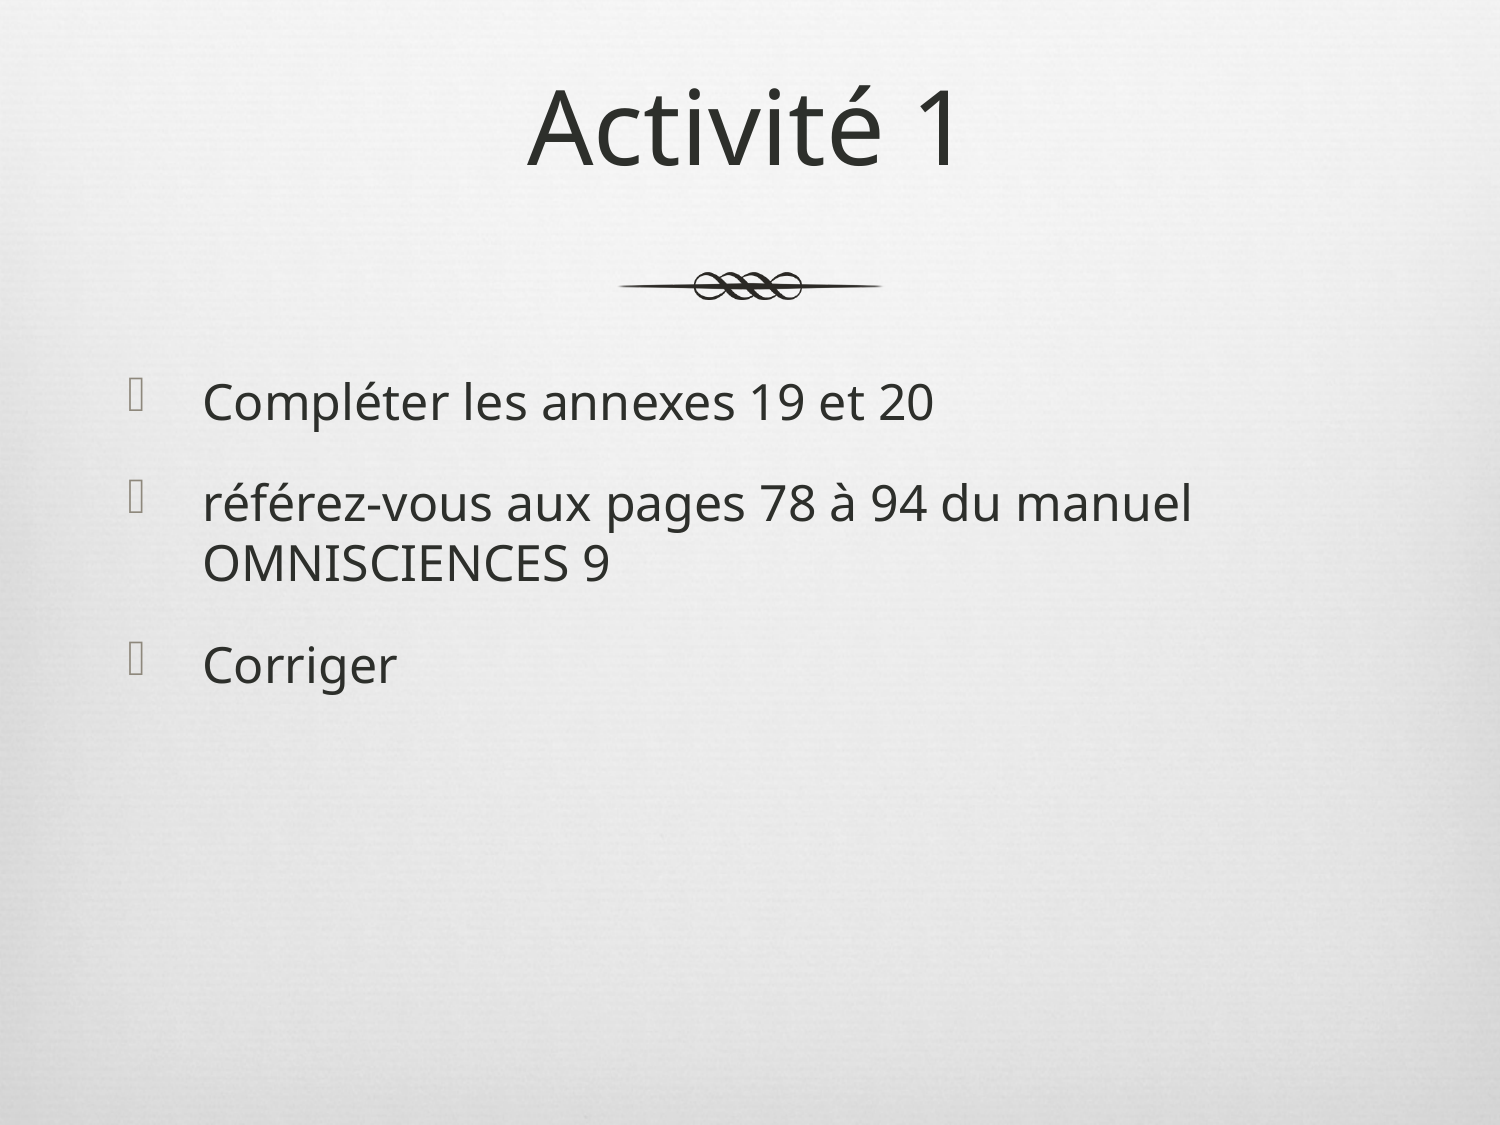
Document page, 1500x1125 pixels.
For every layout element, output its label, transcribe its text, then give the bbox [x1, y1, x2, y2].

picture [615, 272, 885, 300]
list Compléter les annexes 19 et 20 référez-vous aux pages 78 à 94 du manuel OMNISCIENCES 9 Corriger [112, 362, 1388, 963]
title Activité 1 [112, 11, 1388, 236]
